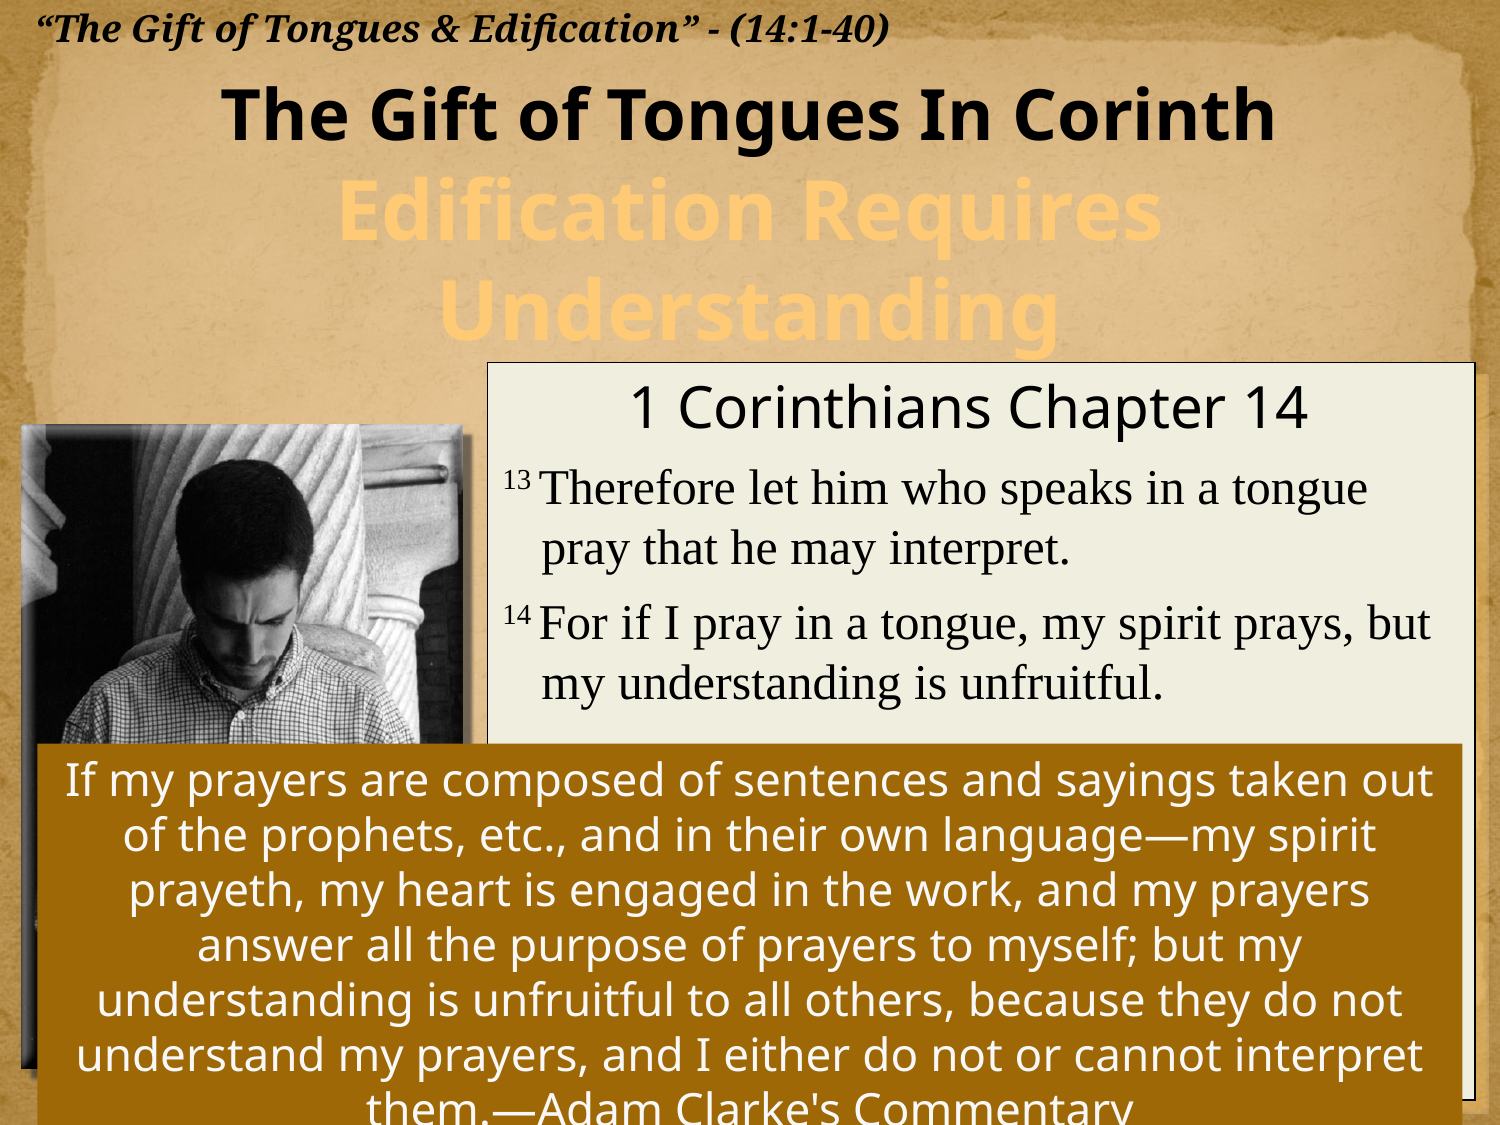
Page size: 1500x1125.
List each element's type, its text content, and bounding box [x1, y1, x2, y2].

text_box Edification Requires Understanding [0, 149, 1500, 365]
text_box [487, 365, 1475, 1100]
text_box The Gift of Tongues In Corinth [0, 62, 1500, 149]
text_box If my prayers are composed of sentences and sayings taken out of the prophets, etc., and in their own language—my spirit prayeth, my heart is engaged in the work, and my prayers answer all the purpose of prayers to myself; but my understanding is unfruitful to all others, because they do not understand my prayers, and I either do not or cannot interpret them.—Adam Clarke's Commentary [37, 743, 1463, 1125]
text_box 1 Corinthians Chapter 14 13 Therefore let him who speaks in a tongue pray that he may interpret. 14 For if I pray in a tongue, my spirit prays, but my understanding is unfruitful. [487, 365, 1450, 718]
text_box “The Gift of Tongues & Edification” - (14:1-40) [19, 0, 1325, 58]
picture [21, 424, 476, 1082]
